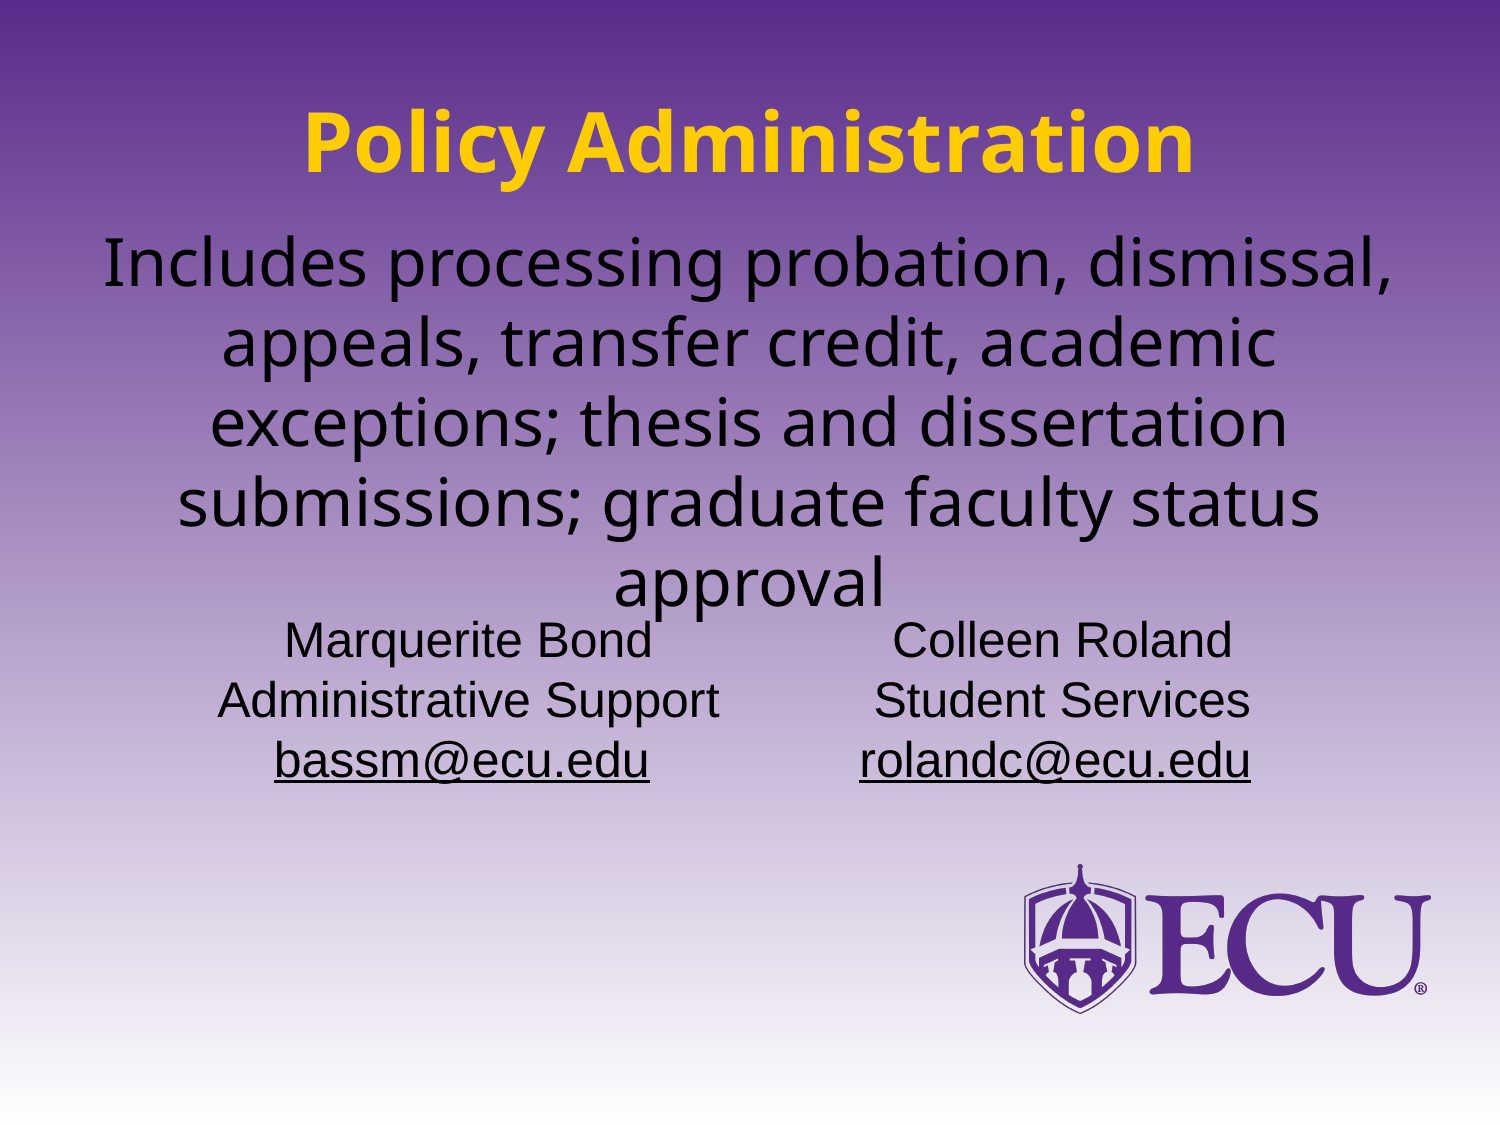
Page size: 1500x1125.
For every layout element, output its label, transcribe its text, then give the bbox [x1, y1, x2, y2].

picture [1024, 864, 1431, 1014]
text_box Colleen Roland Student Services rolandc@ecu.edu [812, 599, 1313, 795]
title Policy Administration [74, 44, 1426, 212]
text_box Marquerite Bond Administrative Support bassm@ecu.edu [187, 599, 750, 795]
list Includes processing probation, dismissal, appeals, transfer credit, academic exceptions; thesis and dissertation submissions; graduate faculty status approval [74, 212, 1426, 485]
